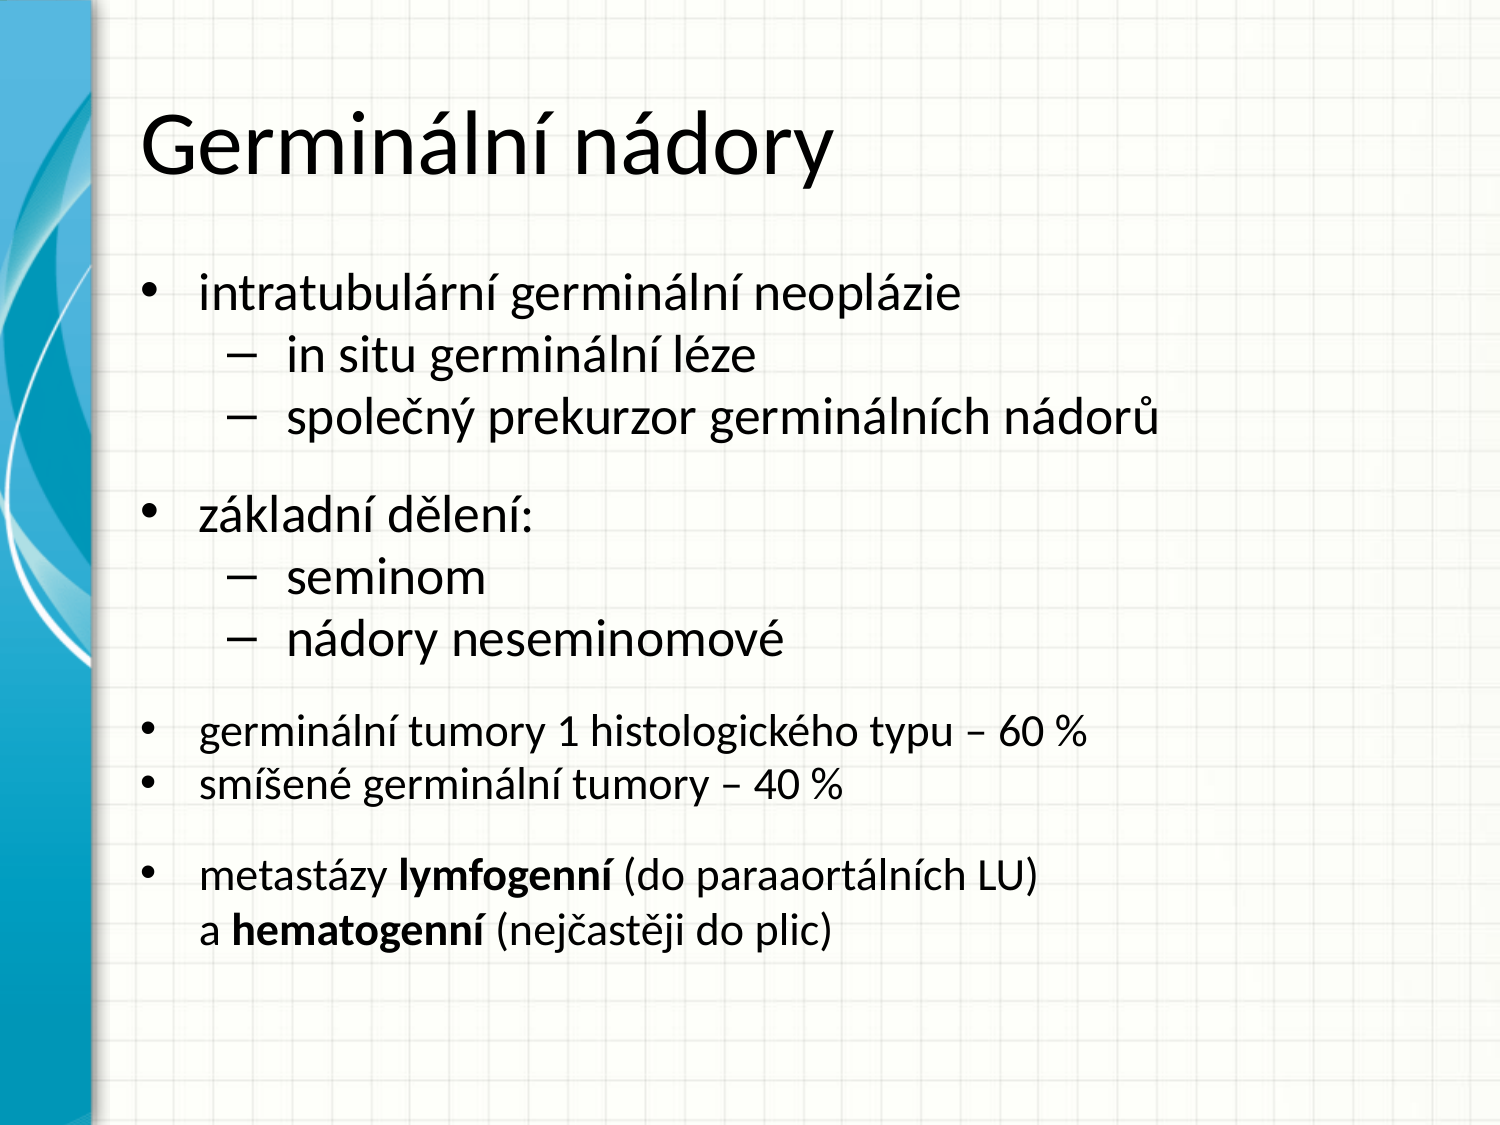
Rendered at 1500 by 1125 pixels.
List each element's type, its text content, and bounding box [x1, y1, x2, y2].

picture [0, 0, 1500, 1125]
list intratubulární germinální neoplázie in situ germinální léze společný prekurzor germinálních nádorů základní dělení: seminom nádory neseminomové germinální tumory 1 histologického typu – 60 % smíšené germinální tumory – 40 % metastázy lymfogenní (do paraaortálních LU) a hematogenní (nejčastěji do plic) [125, 261, 1450, 967]
title Germinální nádory [125, 44, 1450, 232]
